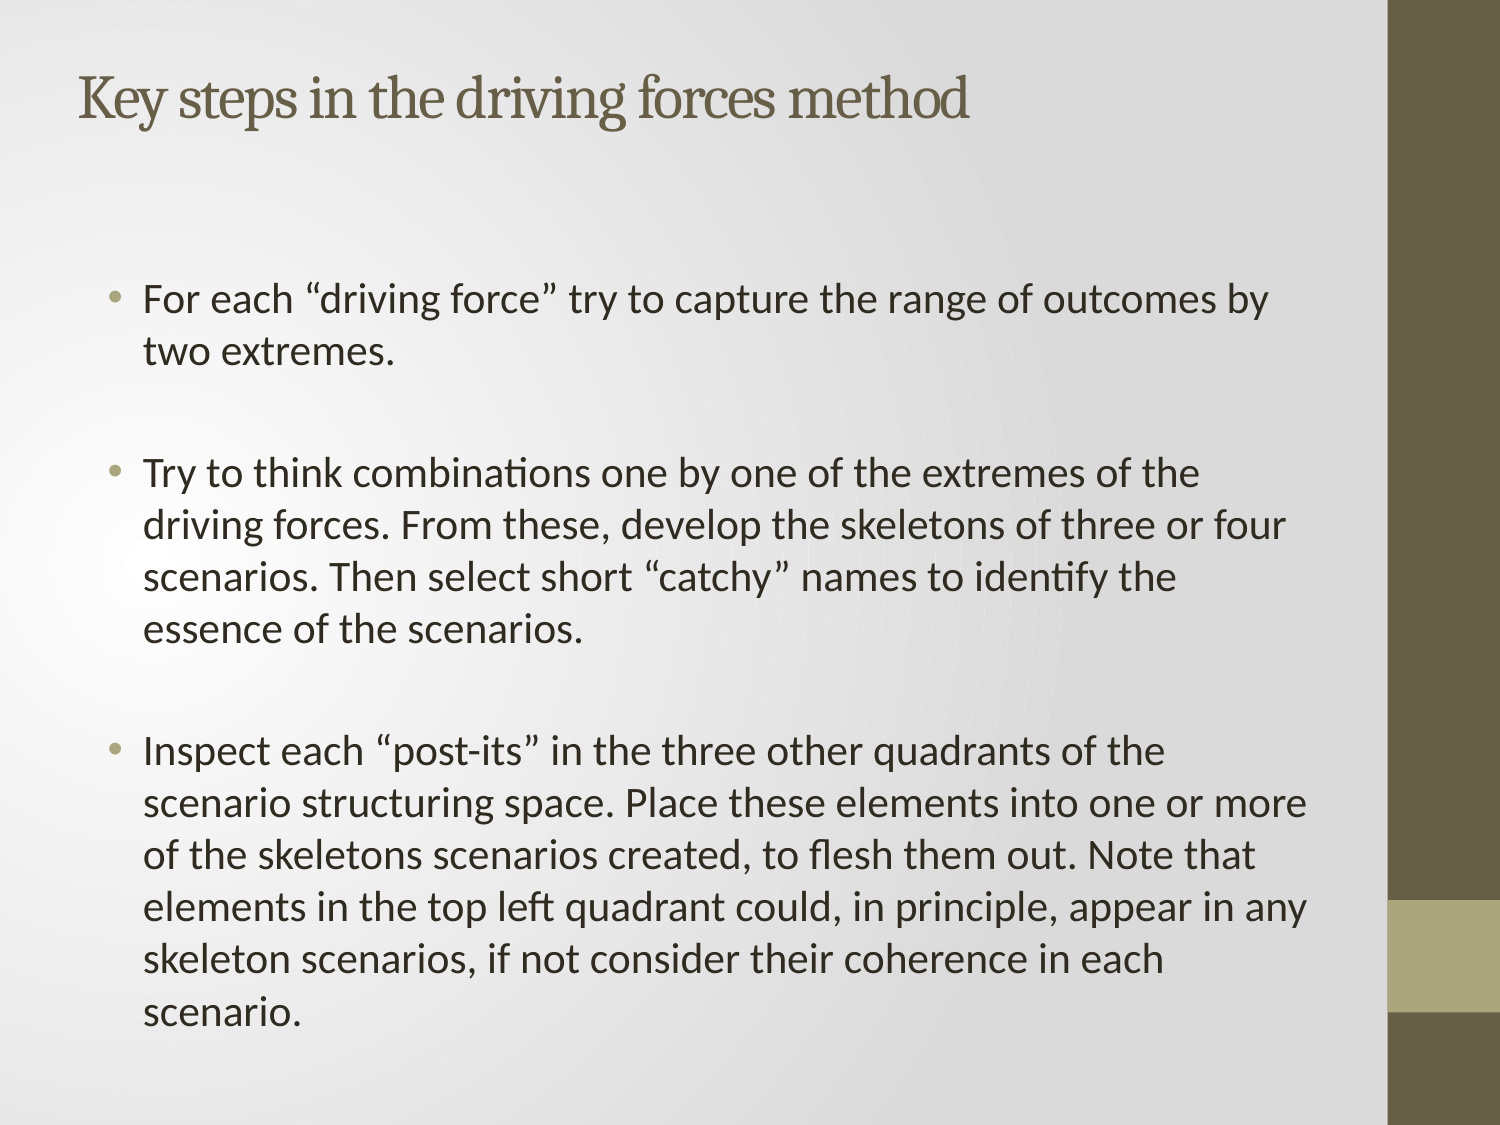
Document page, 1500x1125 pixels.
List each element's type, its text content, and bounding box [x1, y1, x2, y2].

title Key steps in the driving forces method [62, 0, 1413, 188]
list For each “driving force” try to capture the range of outcomes by two extremes. Try to think combinations one by one of the extremes of the driving forces. From these, develop the skeletons of three or four scenarios. Then select short “catchy” names to identify the essence of the scenarios. Inspect each “post-its” in the three other quadrants of the scenario structuring space. Place these elements into one or more of the skeletons scenarios created, to flesh them out. Note that elements in the top left quadrant could, in principle, appear in any skeleton scenarios, if not consider their coherence in each scenario. [75, 262, 1325, 1050]
